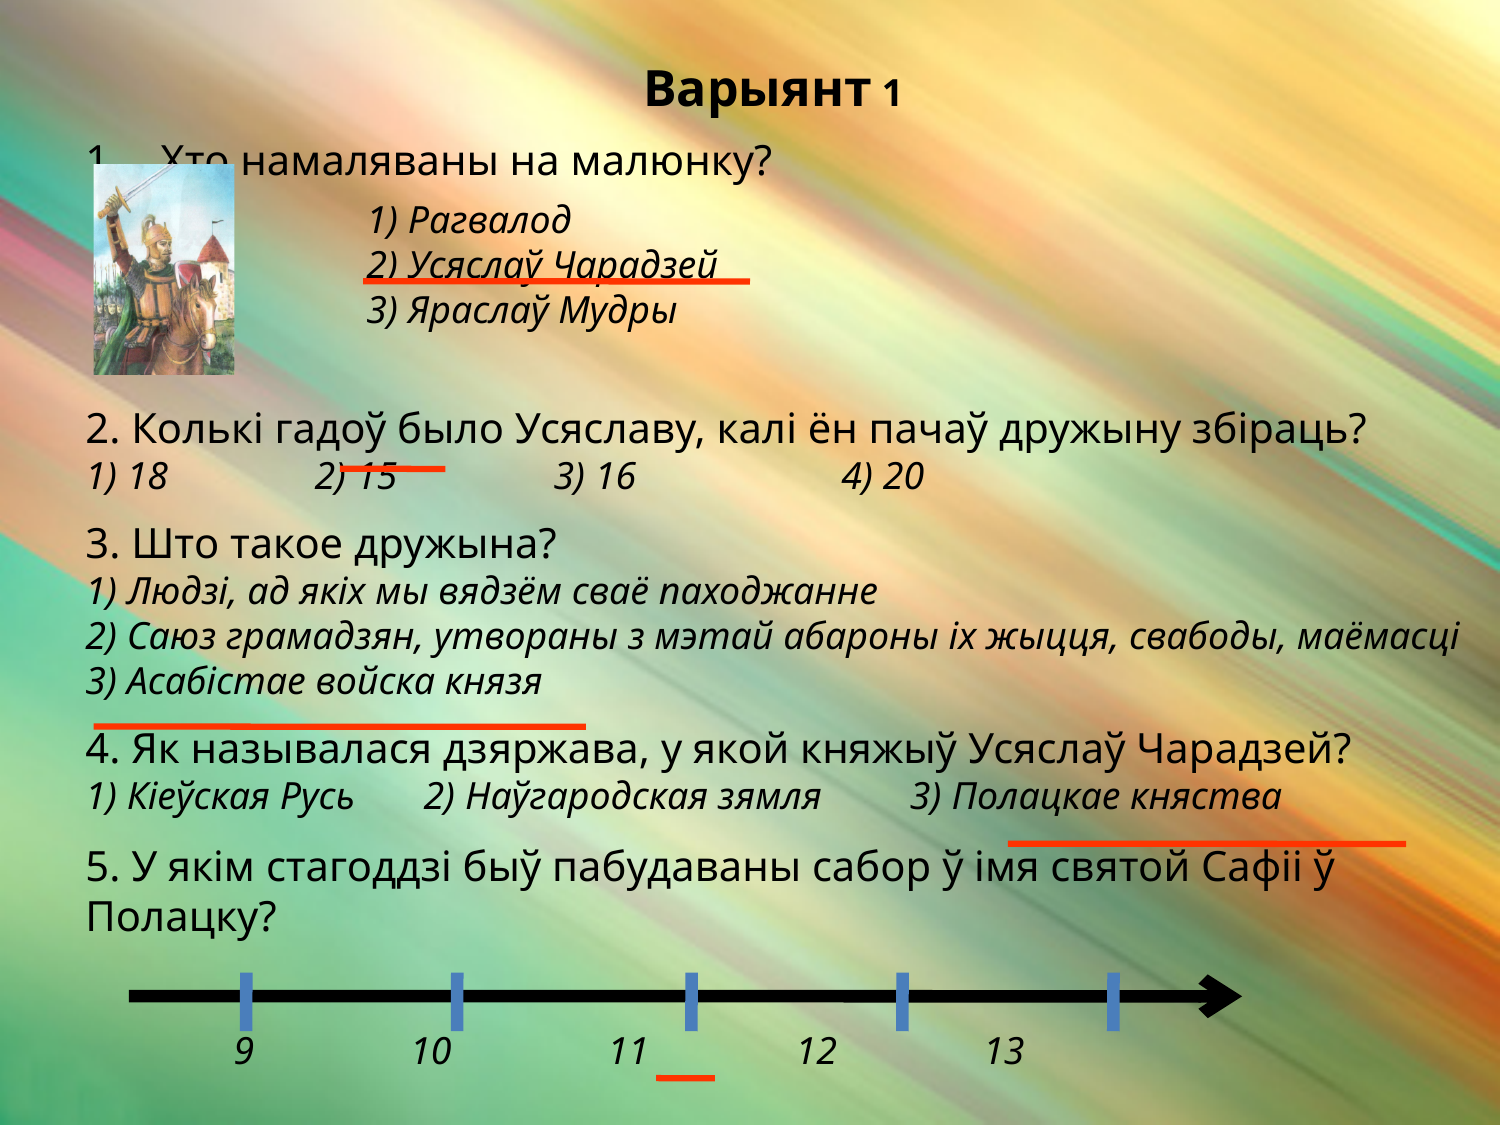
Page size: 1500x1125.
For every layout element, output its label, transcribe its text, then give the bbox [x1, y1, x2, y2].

text_box 9 10 11 12 13 [199, 1019, 1348, 1080]
picture [0, 0, 1500, 1125]
text_box Варыянт 1 Хто намаляваны на малюнку? 2. Колькі гадоў было Усяславу, калі ён пачаў дружыну збіраць? 1) 18 2) 15 3) 16 4) 20 3. Што такое дружына? 1) Людзі, ад якіх мы вядзём сваё паходжанне 2) Саюз грамадзян, утвораны з мэтай абароны іх жыцця, свабоды, маёмасці 3) Асабістае войска князя 4. Як называлася дзяржава, у якой княжыў Усяслаў Чарадзей? 1) Кіеўская Русь 2) Наўгародская зямля 3) Полацкае княства 5. У якім стагоддзі быў пабудаваны сабор ў імя святой Сафіі ў Полацку? [70, 49, 1477, 1097]
text_box 1) Рагвалод 2) Усяслаў Чарадзей 3) Яраслаў Мудры [351, 188, 832, 339]
